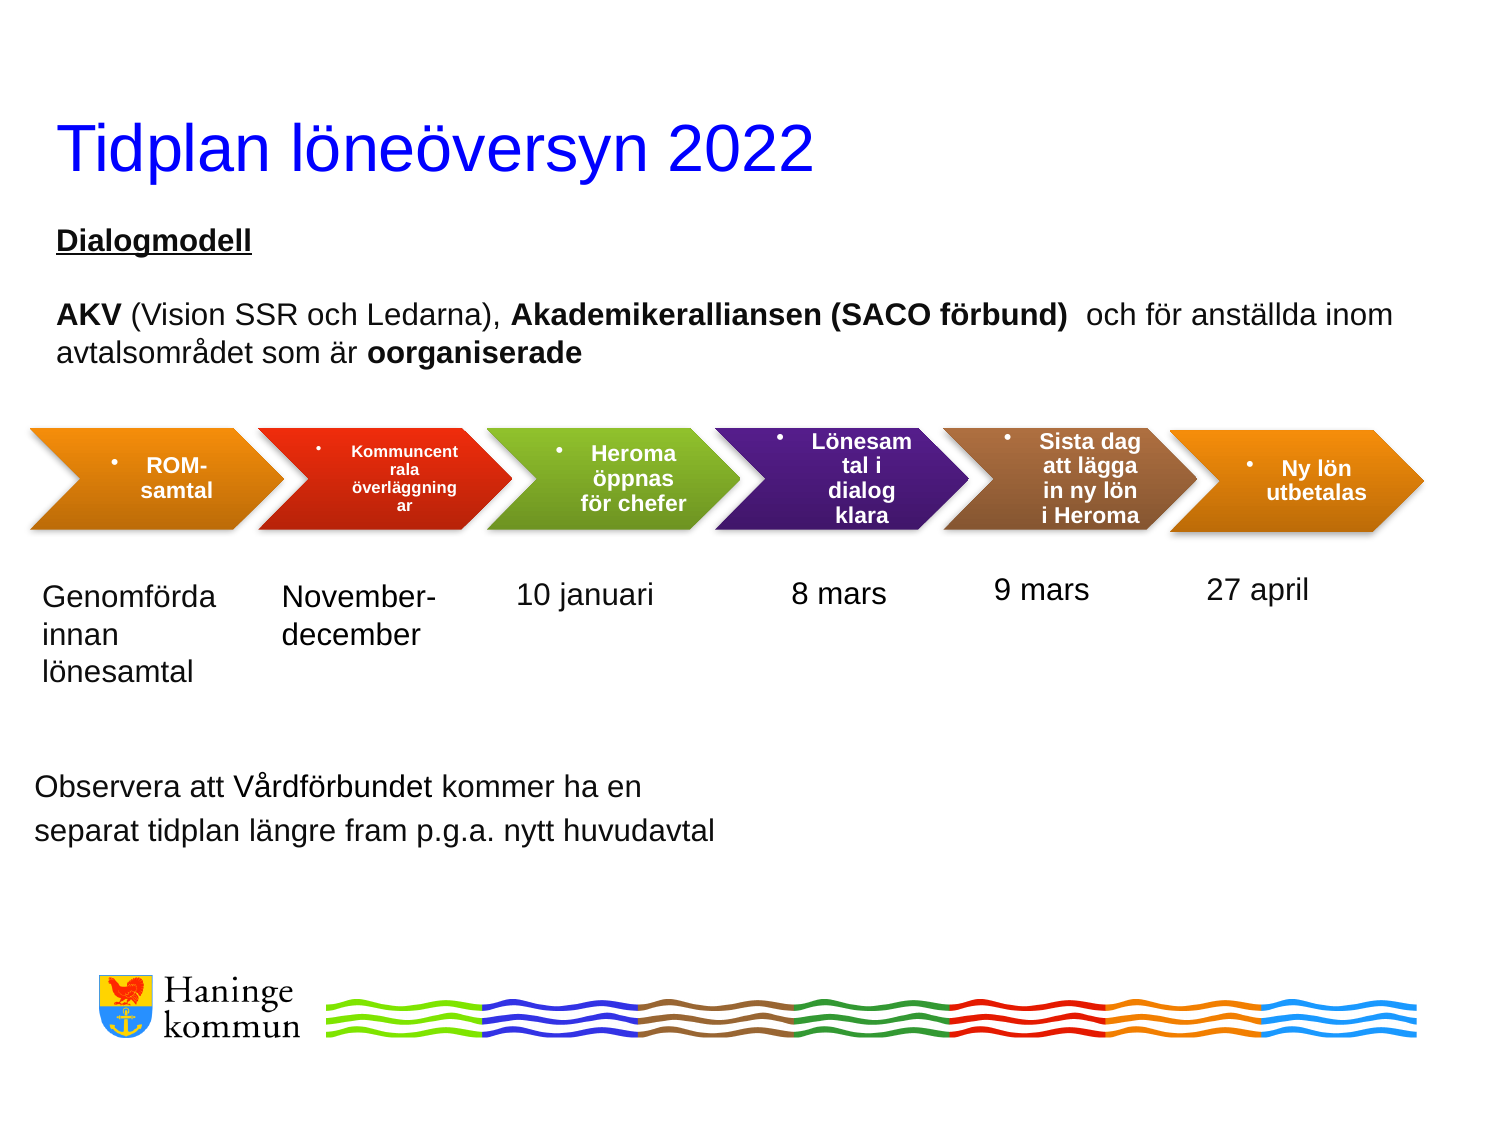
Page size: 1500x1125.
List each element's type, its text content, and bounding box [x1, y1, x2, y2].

text_box Tidplan löneöversyn 2022 Dialogmodell AKV (Vision SSR och Ledarna), Akademikeralliansen (SACO förbund) och för anställda inom avtalsområdet som är oorganiserade [41, 17, 1500, 155]
text_box [53, 675, 203, 758]
text_box Genomförda innan lönesamtal [27, 569, 263, 758]
text_box November- december [266, 569, 466, 659]
text_box 10 januari [501, 567, 685, 620]
text_box Observera att Vårdförbundet kommer ha en separat tidplan längre fram p.g.a. nytt huvudavtal [19, 758, 732, 855]
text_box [27, 420, 1425, 542]
picture [326, 999, 1417, 1038]
text_box 9 mars [979, 561, 1149, 614]
text_box 8 mars [776, 565, 937, 662]
picture [99, 975, 300, 1038]
text_box 27 april [1191, 561, 1355, 658]
